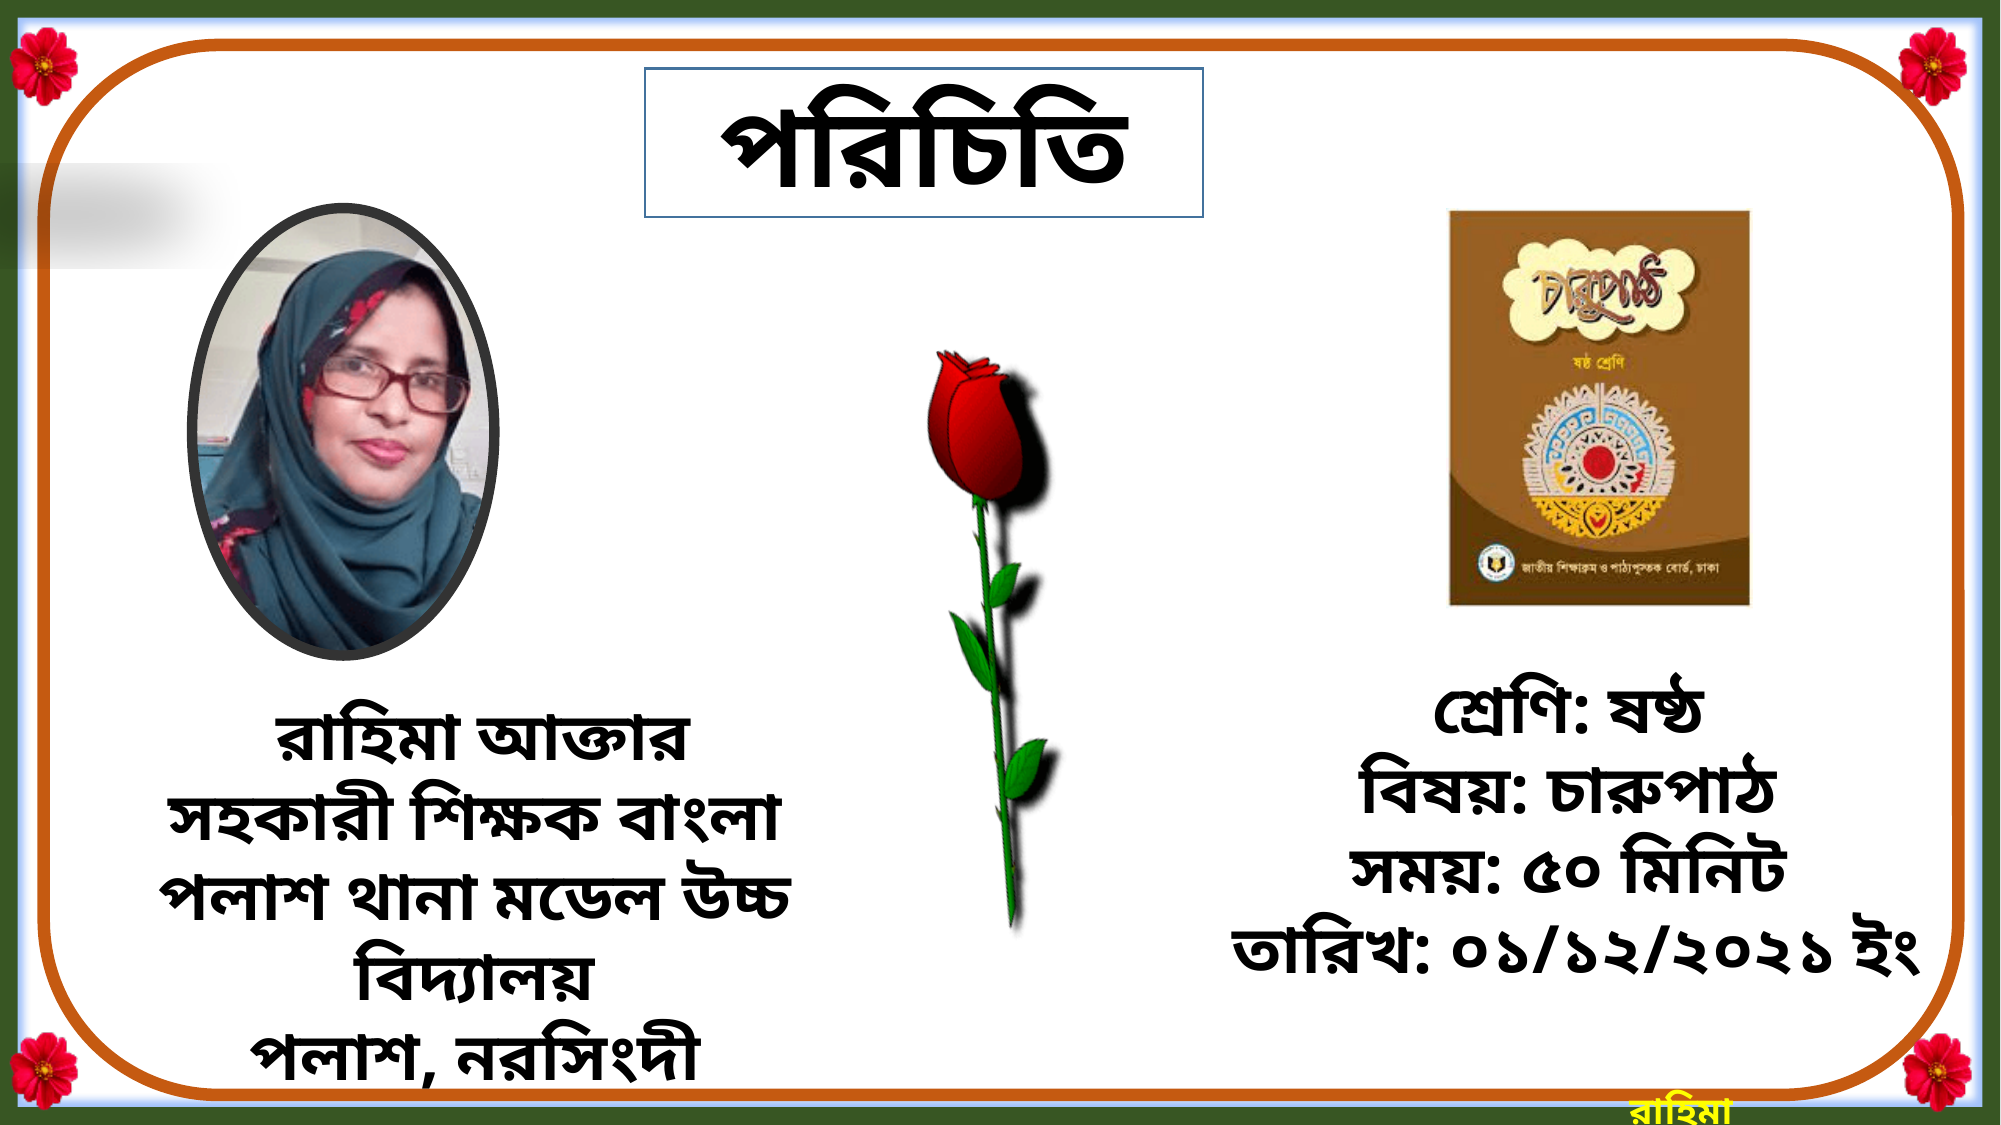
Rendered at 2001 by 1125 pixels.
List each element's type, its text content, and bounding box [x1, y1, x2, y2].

picture [1895, 1029, 1980, 1117]
picture [192, 208, 495, 656]
text_box পরিচিতি [644, 67, 1204, 218]
text_box শ্রেণি: ষষ্ঠ বিষয়: চারুপাঠ সময়: ৫০ মিনিট তারিখ: ০১/১২/২০২১ ইং [1178, 659, 1959, 995]
picture [2, 1028, 86, 1115]
text_box রাহিমা আক্তার সহকারী শিক্ষক বাংলা পলাশ থানা মডেল উচ্চ বিদ্যালয় পলাশ, নরসিংদী [26, 686, 924, 1101]
picture [798, 321, 1178, 945]
picture [2, 23, 86, 111]
picture [1891, 23, 1975, 111]
picture [1445, 208, 1753, 610]
